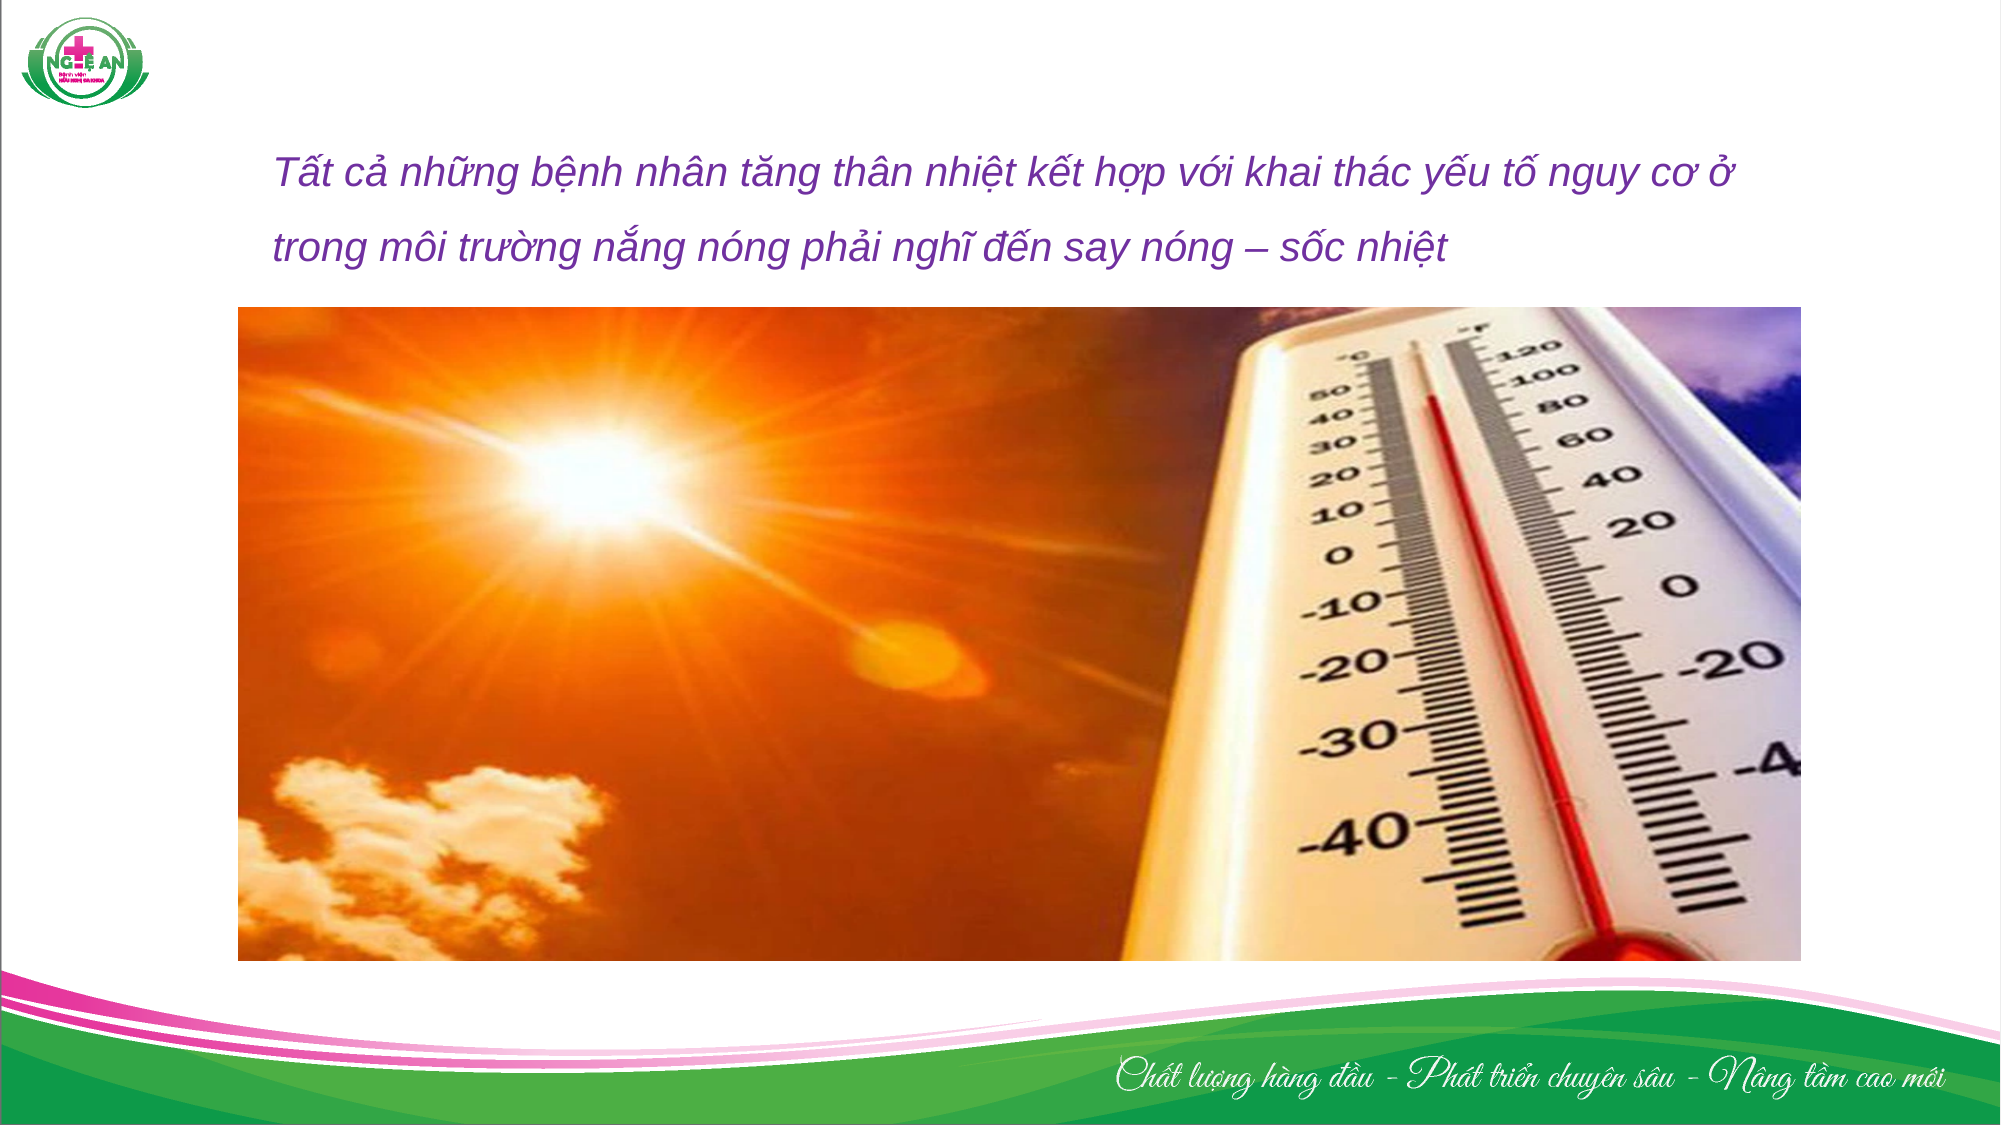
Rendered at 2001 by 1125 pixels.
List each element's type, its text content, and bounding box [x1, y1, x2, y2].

picture [0, 0, 2001, 1125]
text_box Tất cả những bệnh nhân tăng thân nhiệt kết hợp với khai thác yếu tố nguy cơ ở trong môi trường nắng nóng phải nghĩ đến say nóng – sốc nhiệt [257, 112, 1839, 278]
